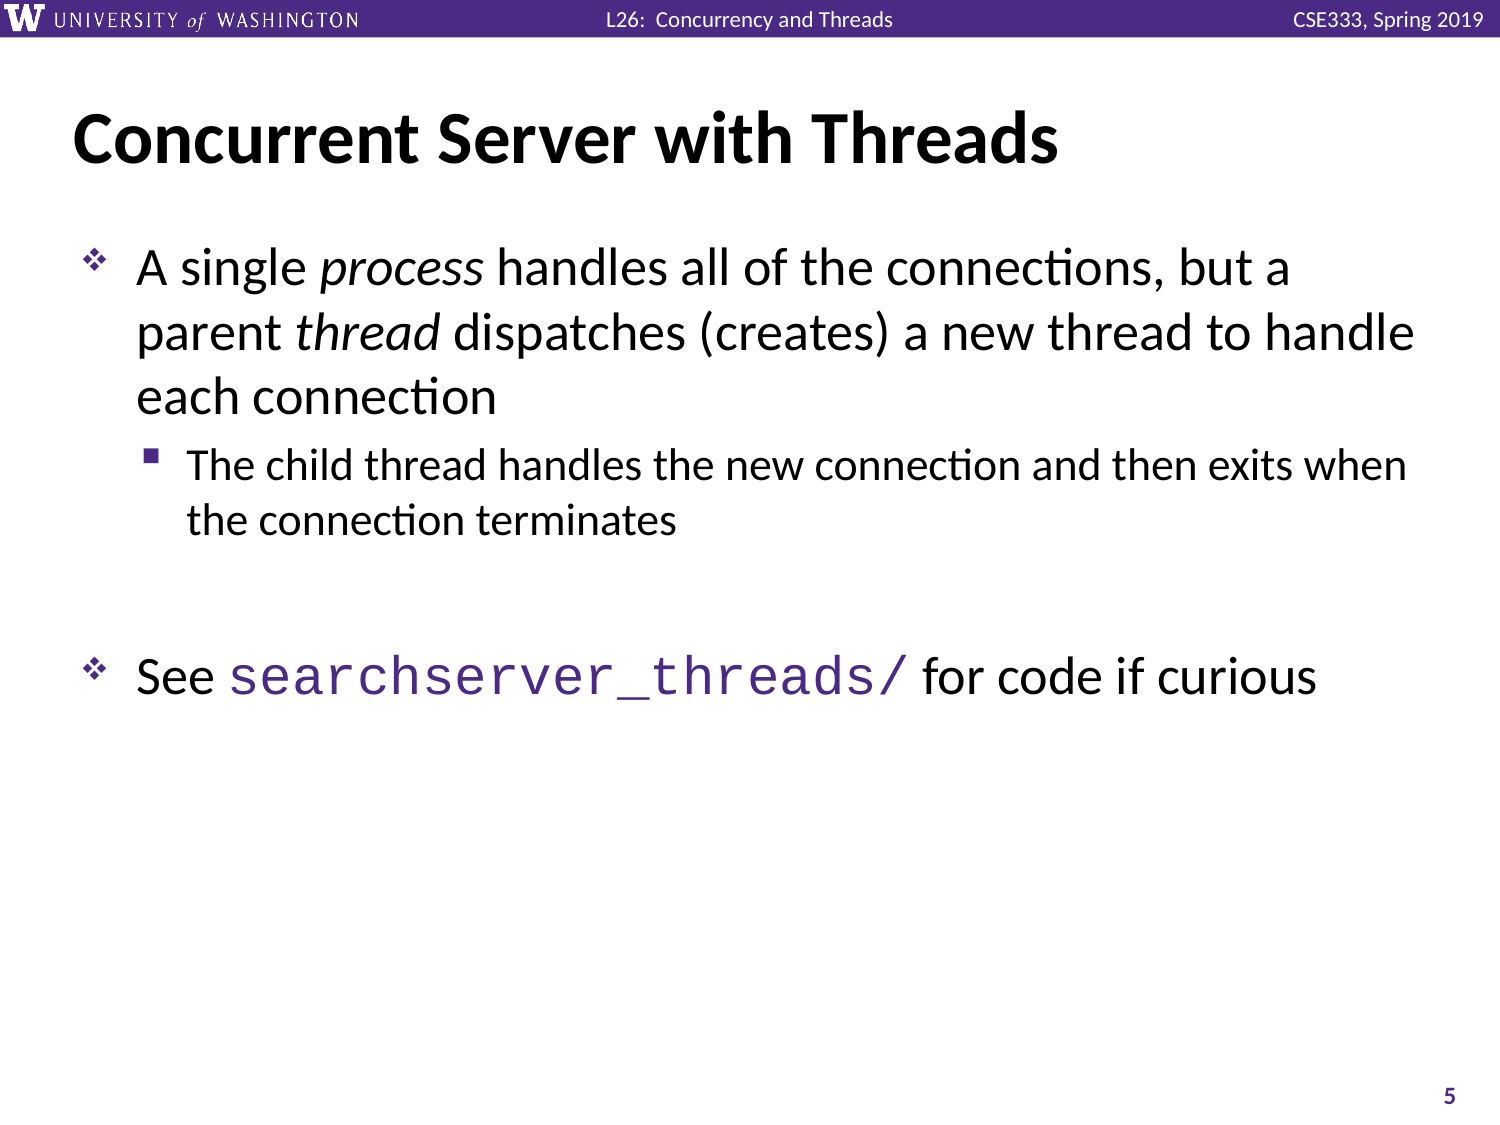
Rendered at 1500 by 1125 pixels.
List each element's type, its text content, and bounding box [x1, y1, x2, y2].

slide_number 5 [1400, 1065, 1500, 1125]
list A single process handles all of the connections, but a parent thread dispatches (creates) a new thread to handle each connection The child thread handles the new connection and then exits when the connection terminates See searchserver_threads/ for code if curious [64, 223, 1438, 1040]
title Concurrent Server with Threads [58, 71, 1438, 197]
picture [4, 4, 358, 32]
